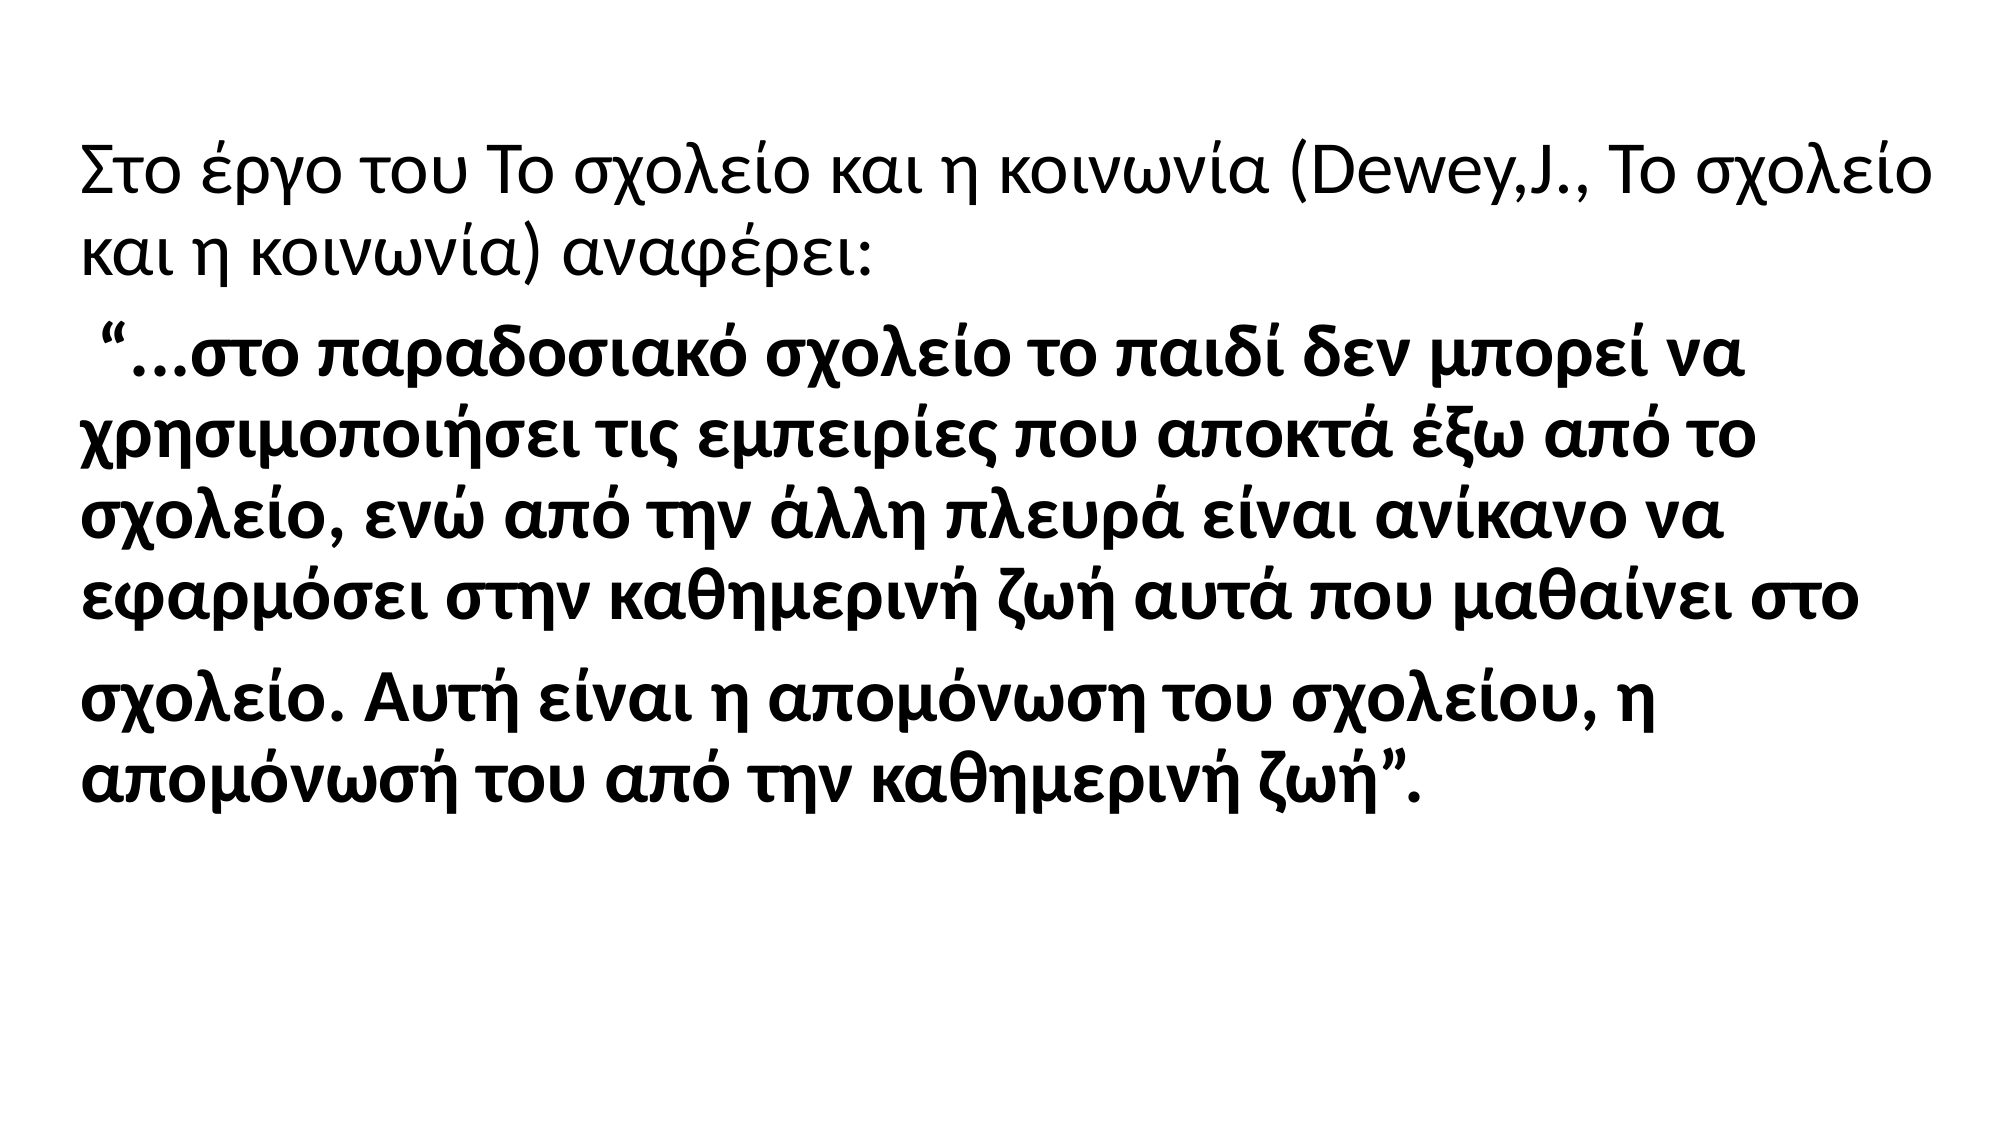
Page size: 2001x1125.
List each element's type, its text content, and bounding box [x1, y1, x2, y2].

list Στο έργο του Το σχολείο και η κοινωνία (Dewey,J., Το σχολείο και η κοινωνία) αναφέρει: “...στο παραδοσιακό σχολείο το παιδί δεν μπορεί να χρησιμοποιήσει τις εμπειρίες που αποκτά έξω από το σχολείο, ενώ από την άλλη πλευρά είναι ανίκανο να εφαρμόσει στην καθημερινή ζωή αυτά που μαθαίνει στο σχολείο. Αυτή είναι η απομόνωση του σχολείου, η απομόνωσή του από την καθημερινή ζωή”. [65, 121, 2000, 1014]
